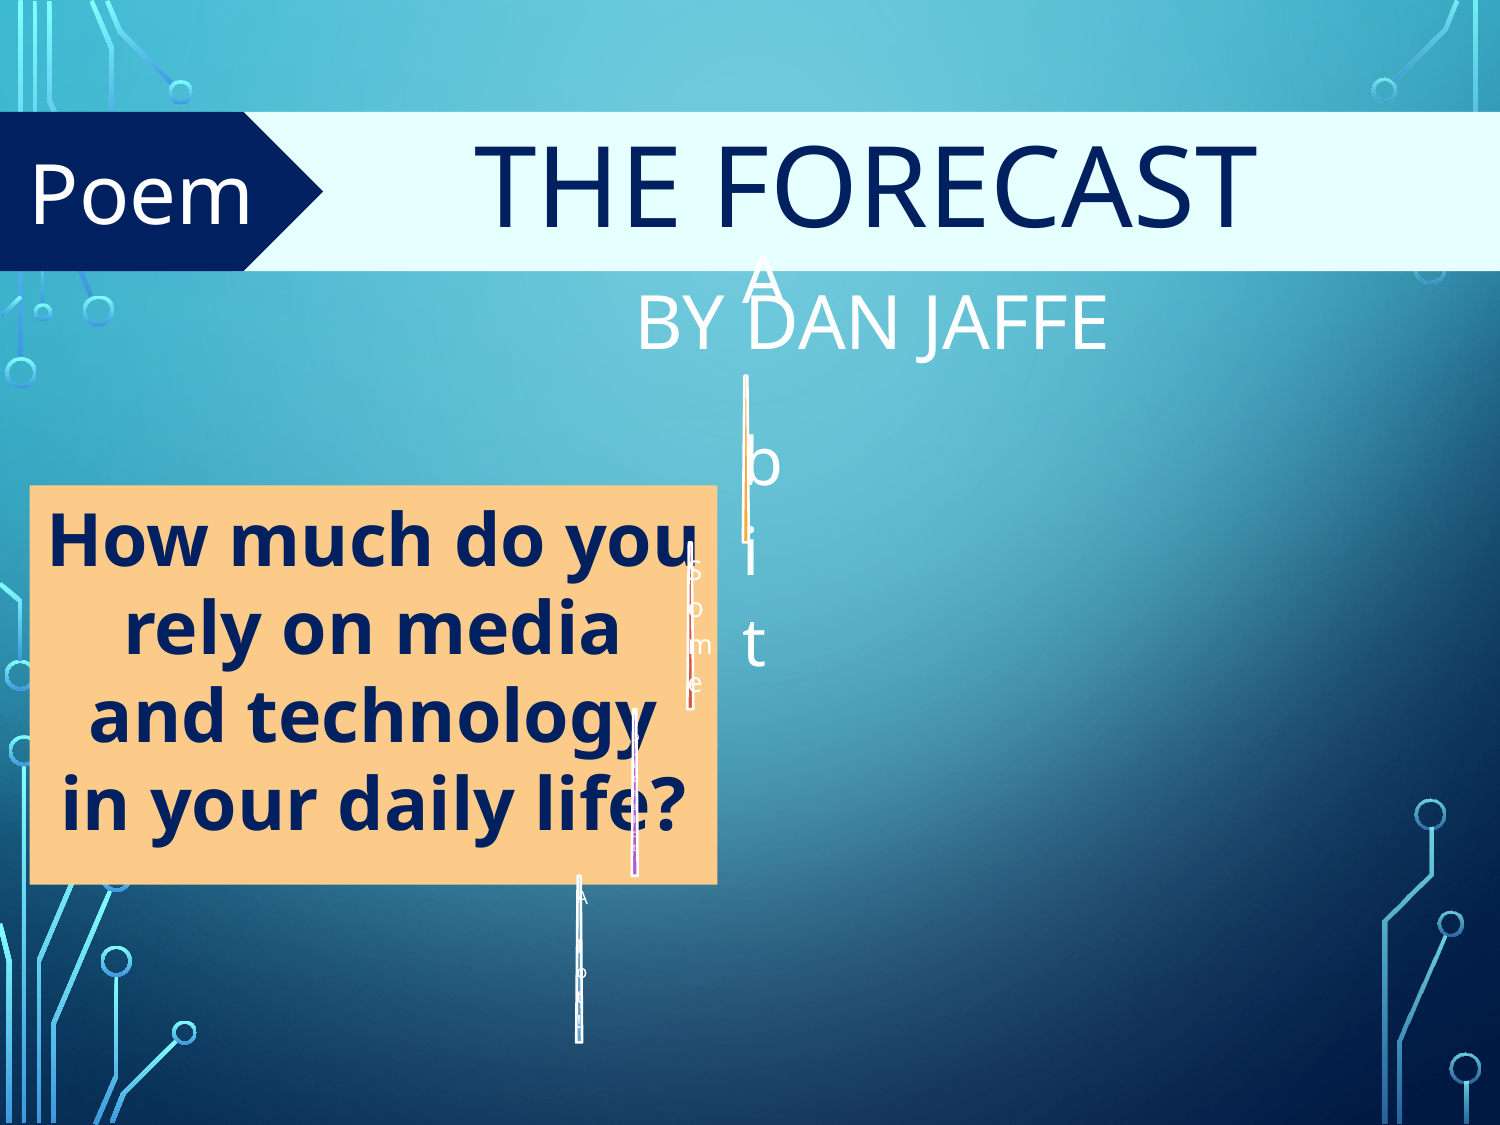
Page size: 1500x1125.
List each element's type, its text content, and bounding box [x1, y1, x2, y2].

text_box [499, 399, 1500, 1067]
title By Dan Jaffe [619, 272, 1500, 399]
text_box Poem [0, 110, 325, 273]
text_box THE FORECAST [246, 111, 1500, 272]
list How much do you rely on media and technology in your daily life? [29, 485, 499, 885]
